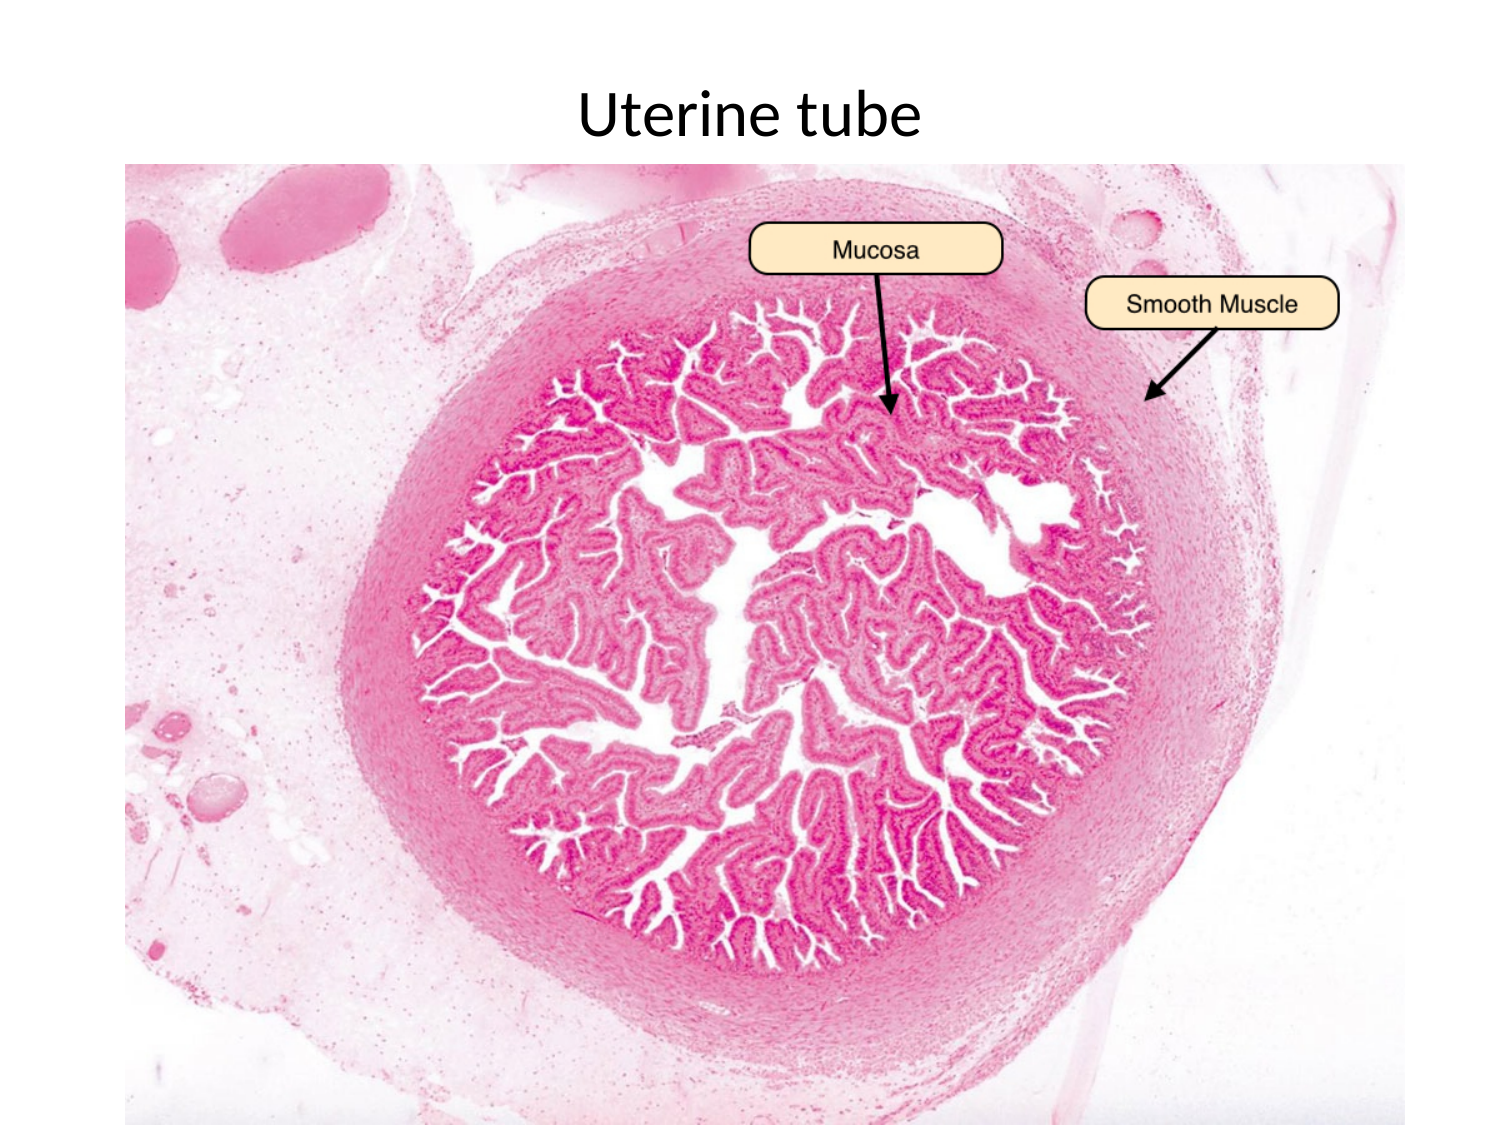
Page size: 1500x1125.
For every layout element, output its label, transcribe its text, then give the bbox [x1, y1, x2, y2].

text_box Uterine tube [224, 62, 1275, 158]
picture [124, 164, 1406, 1125]
